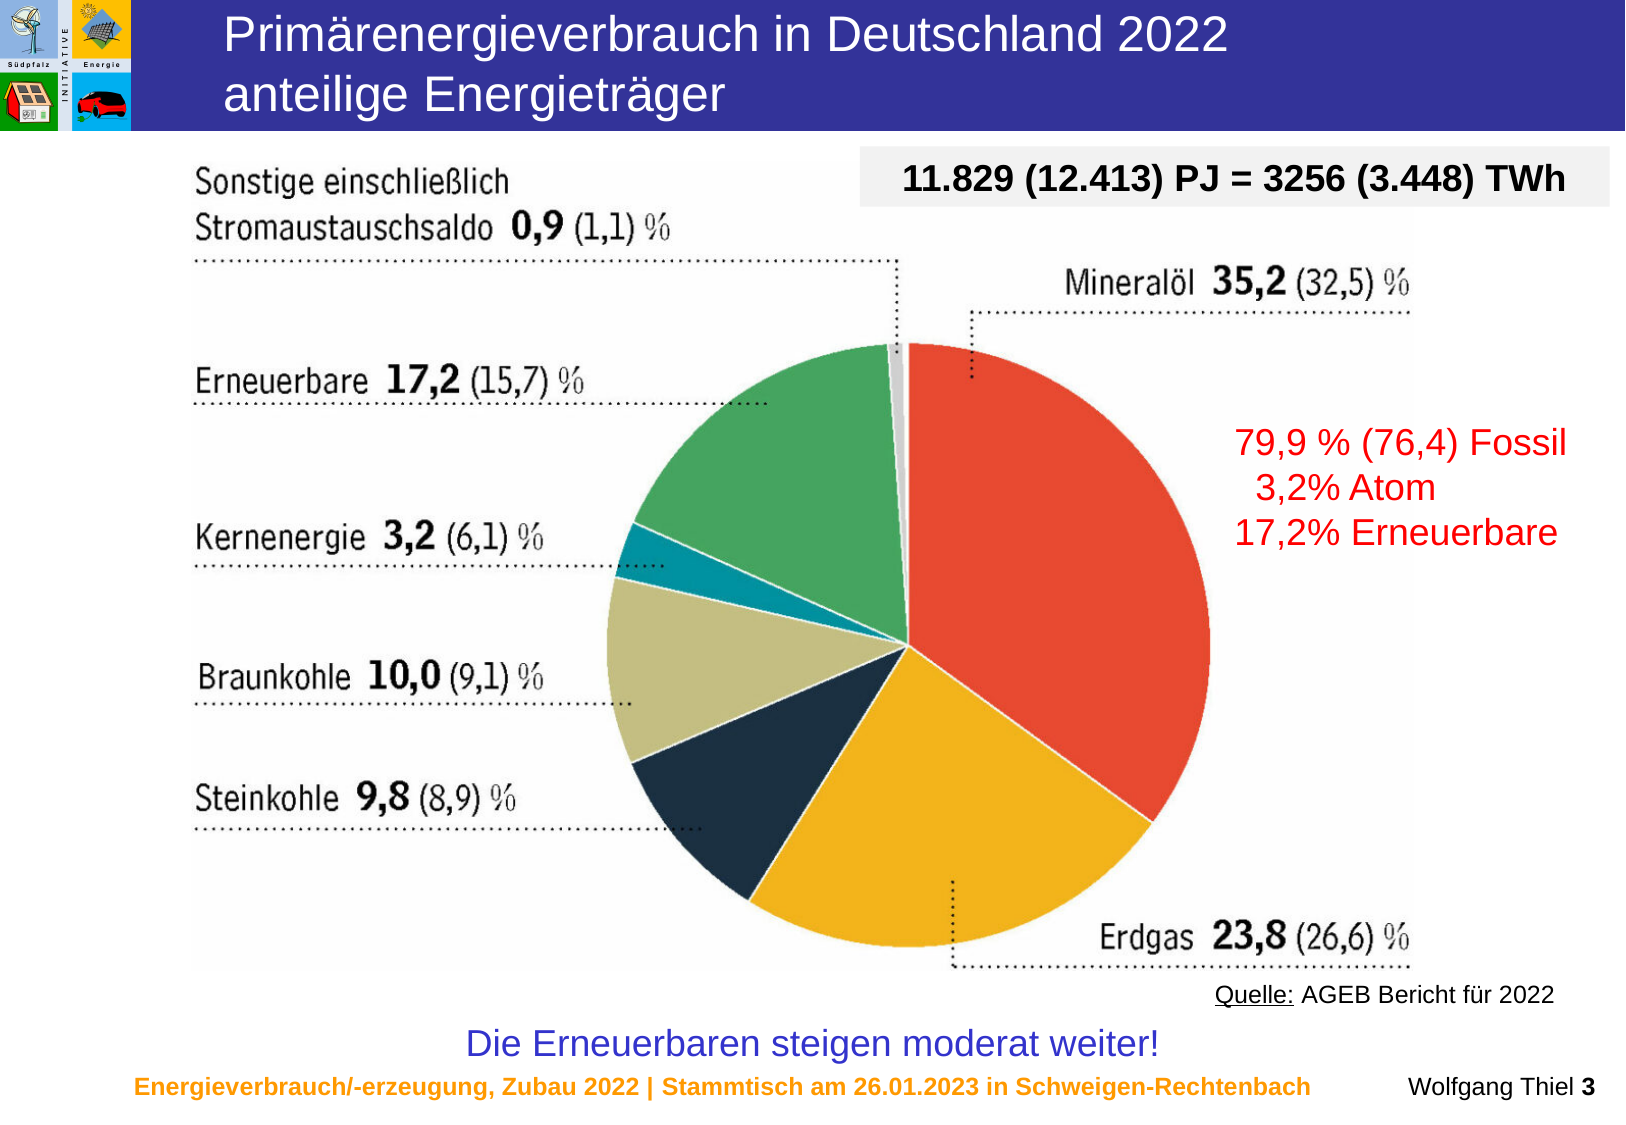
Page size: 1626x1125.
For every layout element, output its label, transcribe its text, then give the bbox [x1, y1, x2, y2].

picture [190, 160, 1414, 971]
text_box Primärenergieverbrauch in Deutschland 2022 anteilige Energieträger [223, 1, 1230, 122]
text_box 11.829 (12.413) PJ = 3256 (3.448) TWh [859, 146, 1610, 207]
text_box 79,9 % (76,4) Fossil 3,2% Atom 17,2% Erneuerbare [1419, 410, 1583, 561]
text_box Quelle: AGEB Bericht für 2022 [1214, 978, 1556, 1009]
picture [0, 0, 131, 131]
picture [78, 93, 125, 115]
text_box Die Erneuerbaren steigen moderat weiter! [47, 1009, 1579, 1075]
